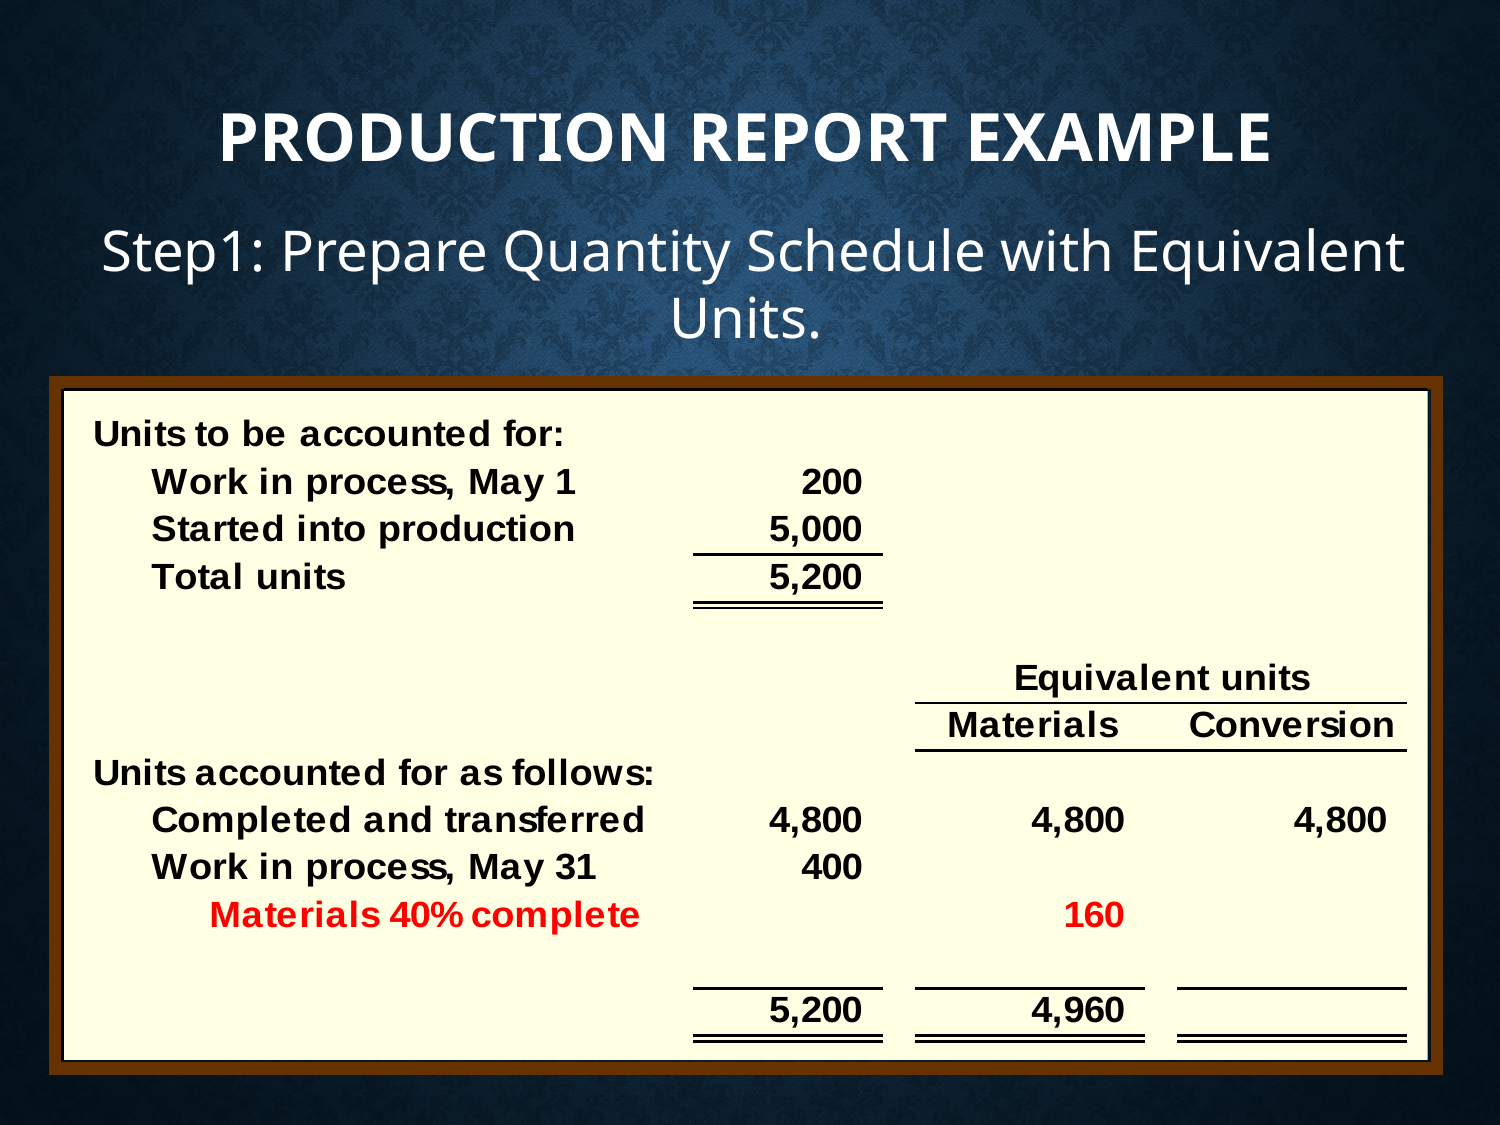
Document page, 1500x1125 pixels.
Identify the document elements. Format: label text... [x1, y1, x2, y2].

title Production Report Example [109, 31, 1383, 207]
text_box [60, 387, 1432, 1063]
text_box Step1: Prepare Quantity Schedule with Equivalent Units. [8, 207, 1484, 358]
